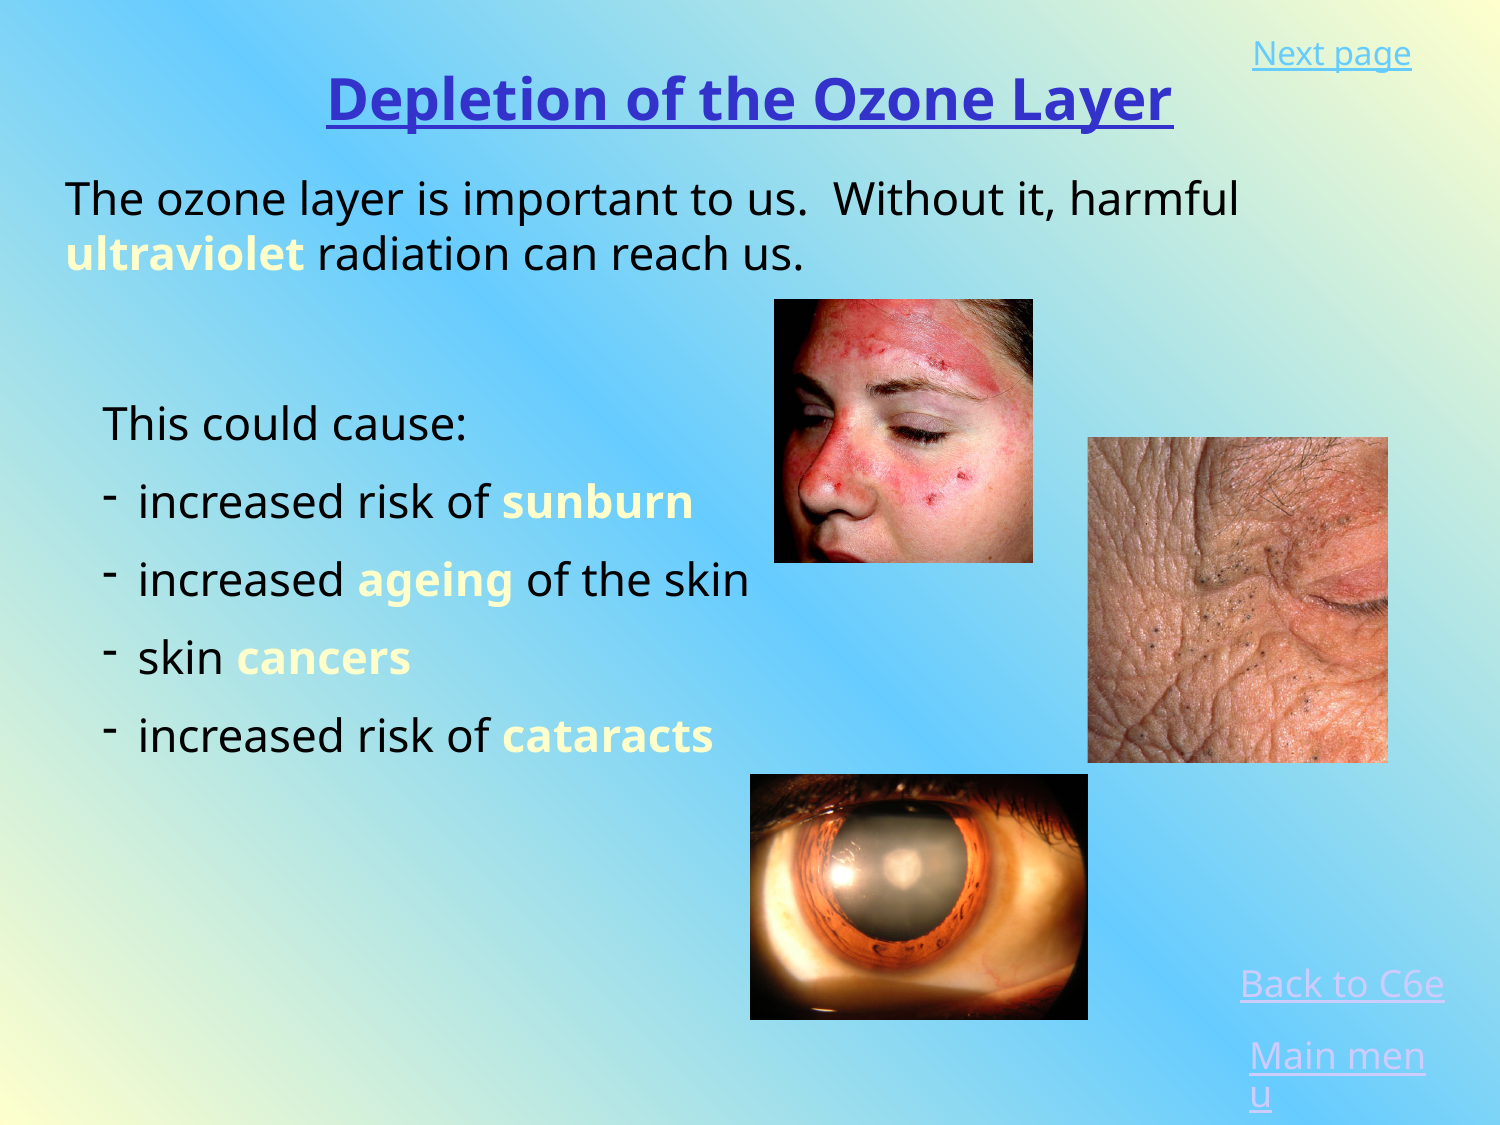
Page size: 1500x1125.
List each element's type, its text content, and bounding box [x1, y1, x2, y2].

text_box This could cause: increased risk of sunburn increased ageing of the skin skin cancers increased risk of cataracts [87, 387, 813, 769]
picture [749, 774, 1088, 1020]
text_box Main menu [1234, 1024, 1459, 1091]
picture [774, 299, 1033, 563]
text_box The ozone layer is important to us. Without it, harmful ultraviolet radiation can reach us. [49, 162, 1463, 288]
picture [1087, 437, 1389, 763]
text_box Depletion of the Ozone Layer [41, 54, 1459, 140]
text_box Back to C6e [1224, 952, 1471, 1018]
